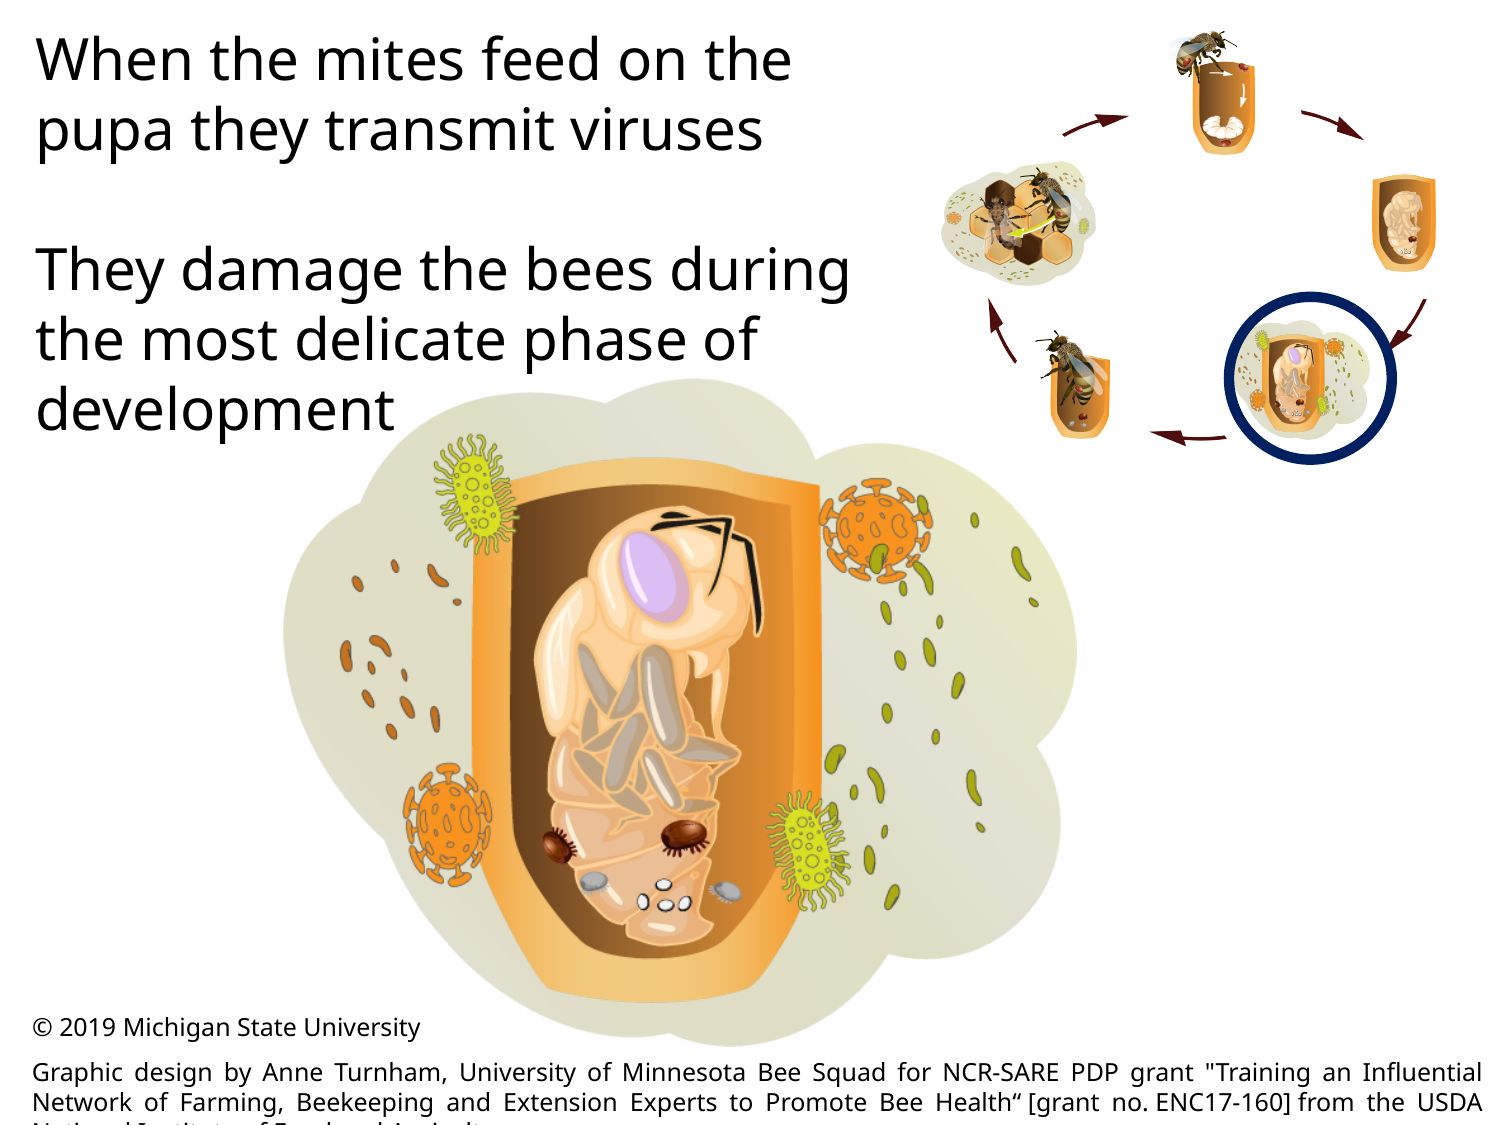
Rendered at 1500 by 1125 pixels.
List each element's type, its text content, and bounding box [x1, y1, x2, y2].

picture [1062, 109, 1130, 144]
picture [941, 161, 1096, 286]
text_box [1255, 440, 1366, 461]
picture [1228, 320, 1370, 440]
picture [1149, 406, 1227, 462]
picture [1371, 298, 1439, 351]
text_box [1370, 321, 1393, 436]
picture [283, 298, 1110, 1047]
text_box Graphic design by Anne Turnham, University of Minnesota Bee Squad for NCR-SARE PDP grant "Training an Influential Network of Farming, Beekeeping and Extension Experts to Promote Bee Health“ [grant no. ENC17-160] from the USDA National Institute of Food and Agriculture. [17, 1049, 1500, 1125]
text_box When the mites feed on the pupa they transmit viruses They damage the bees during the most delicate phase of development [20, 14, 952, 450]
text_box © 2019 Michigan State University [17, 1003, 541, 1049]
picture [1298, 93, 1365, 159]
picture [1167, 30, 1255, 155]
picture [1372, 174, 1436, 273]
text_box [1252, 295, 1369, 320]
